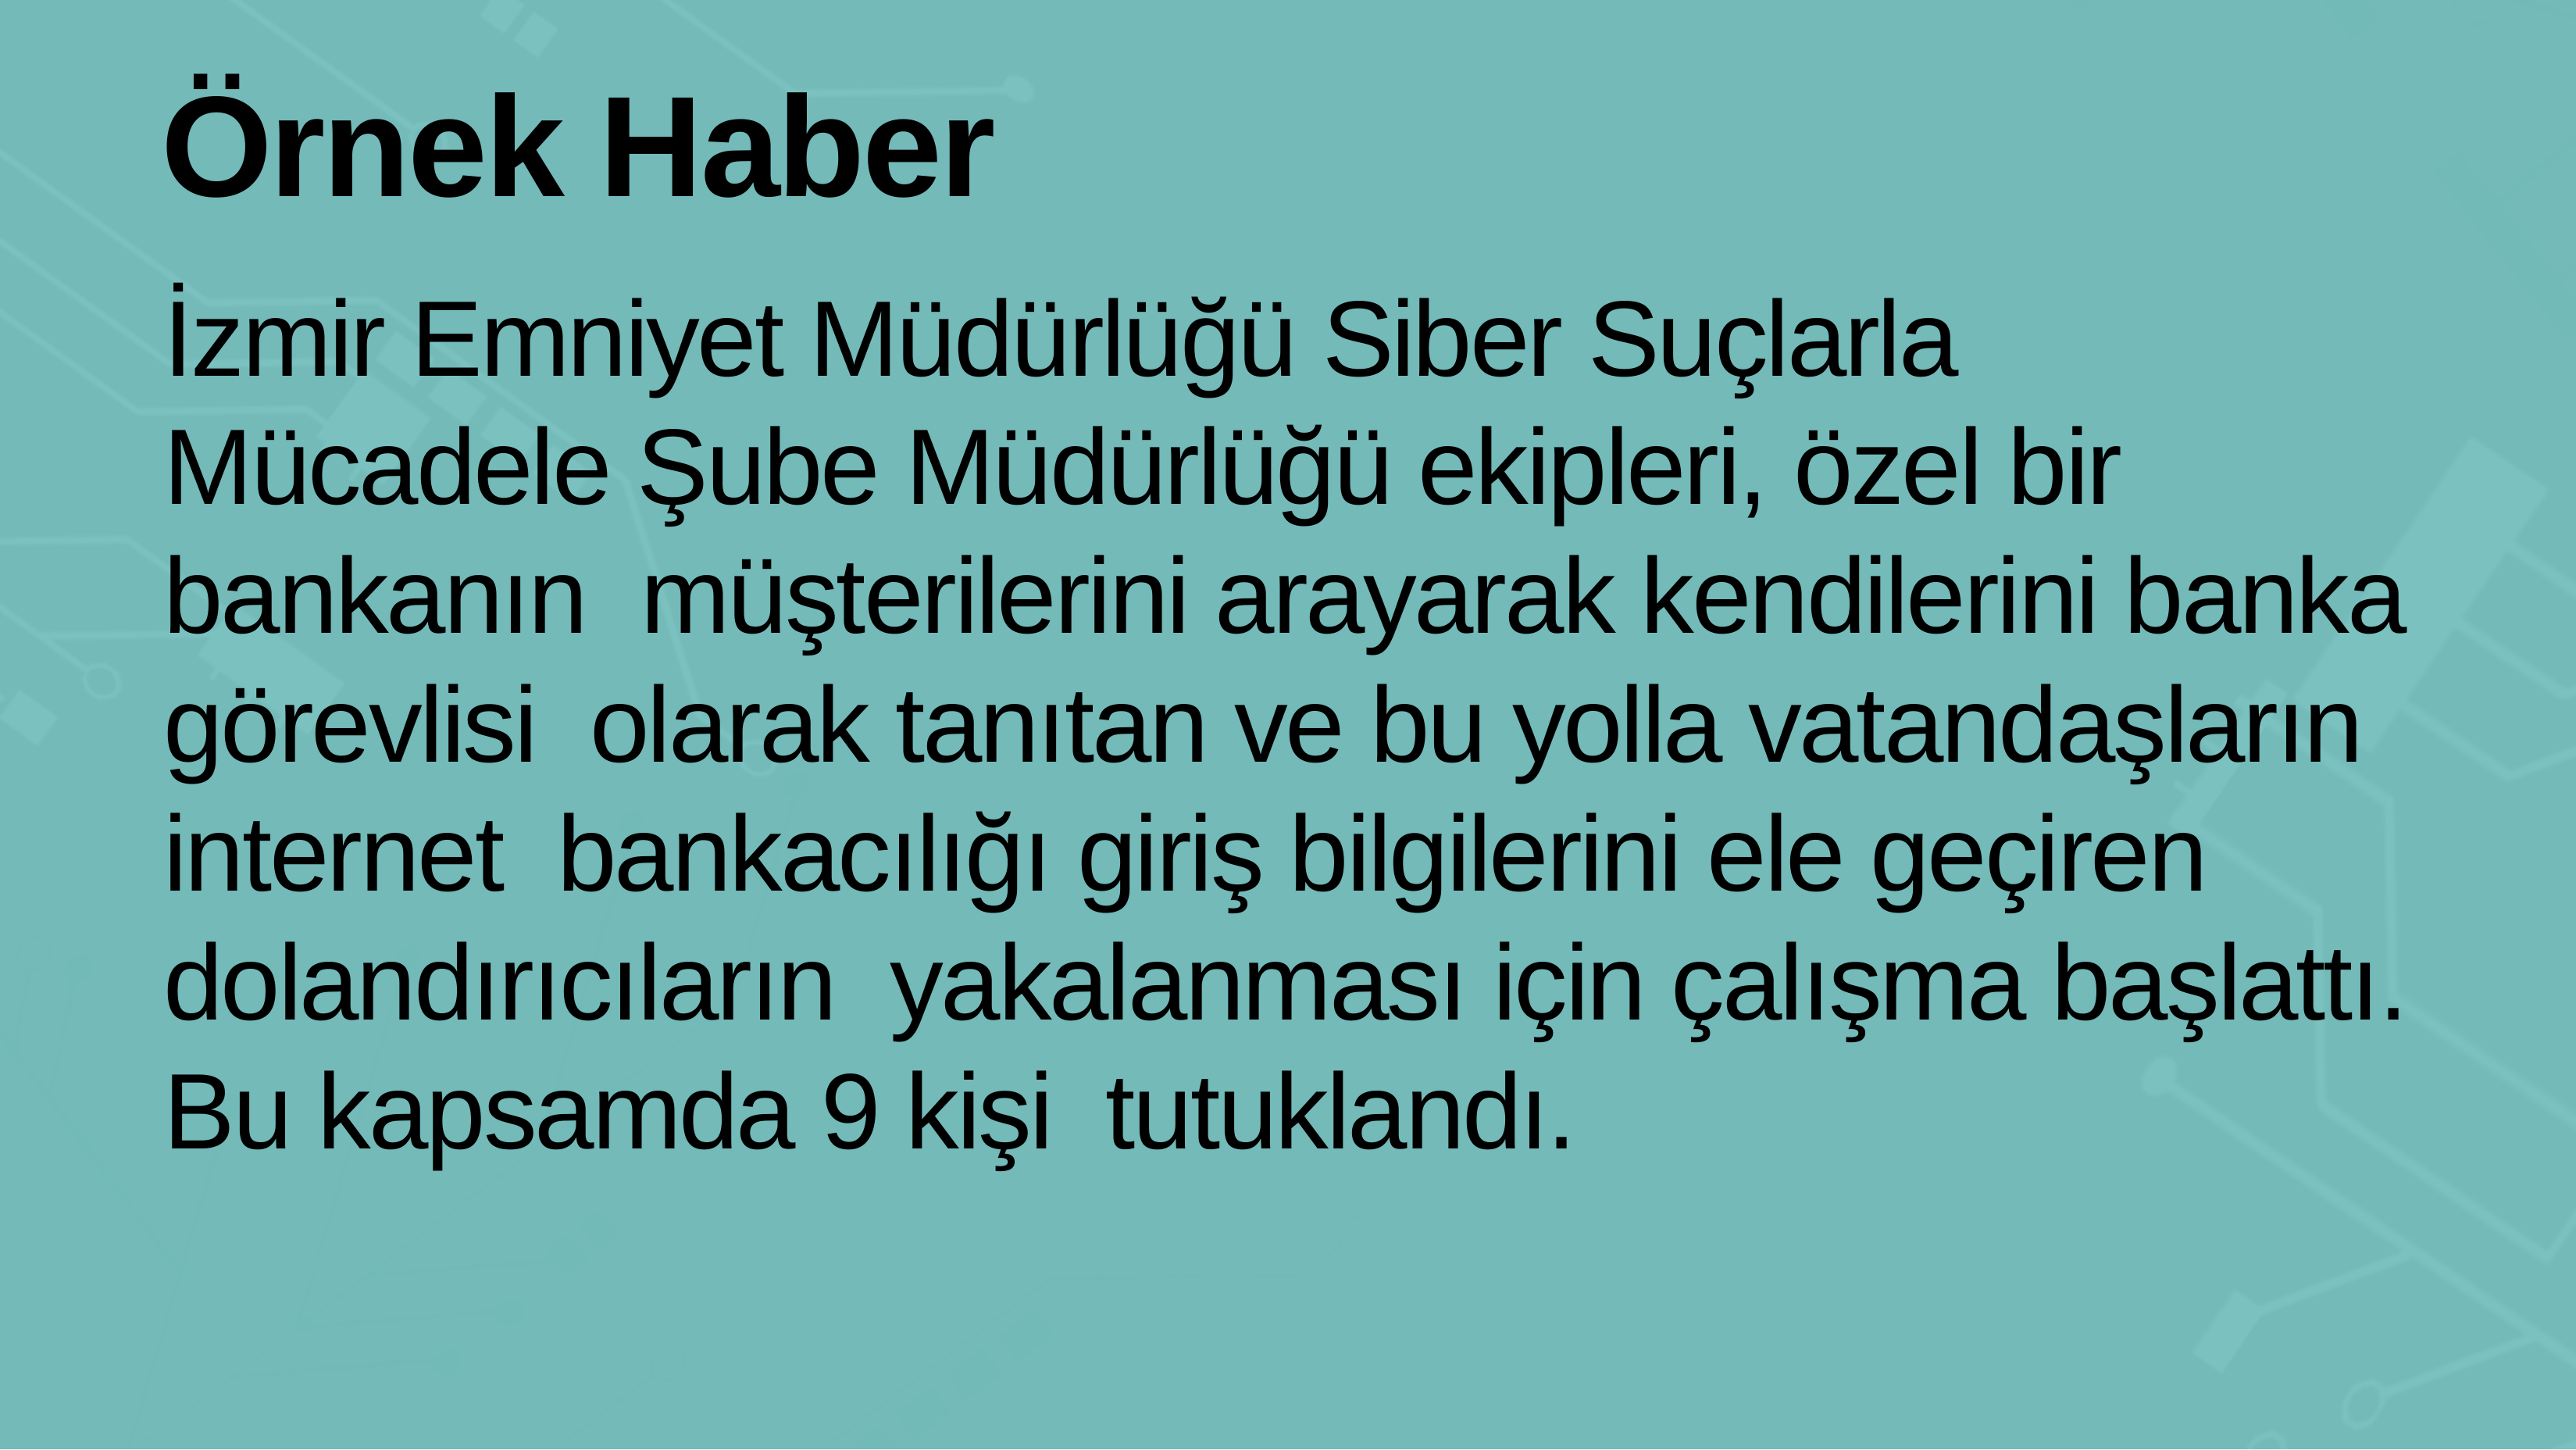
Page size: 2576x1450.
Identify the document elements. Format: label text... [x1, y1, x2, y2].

text_box İzmir Emniyet Müdürlüğü Siber Suçlarla Mücadele Şube Müdürlüğü ekipleri, özel bir bankanın müşterilerini arayarak kendilerini banka görevlisi olarak tanıtan ve bu yolla vatandaşların internet bankacılığı giriş bilgilerini ele geçiren dolandırıcıların yakalanması için çalışma başlattı. Bu kapsamda 9 kişi tutuklandı. [162, 266, 2411, 1170]
title Örnek Haber [159, 52, 1318, 296]
